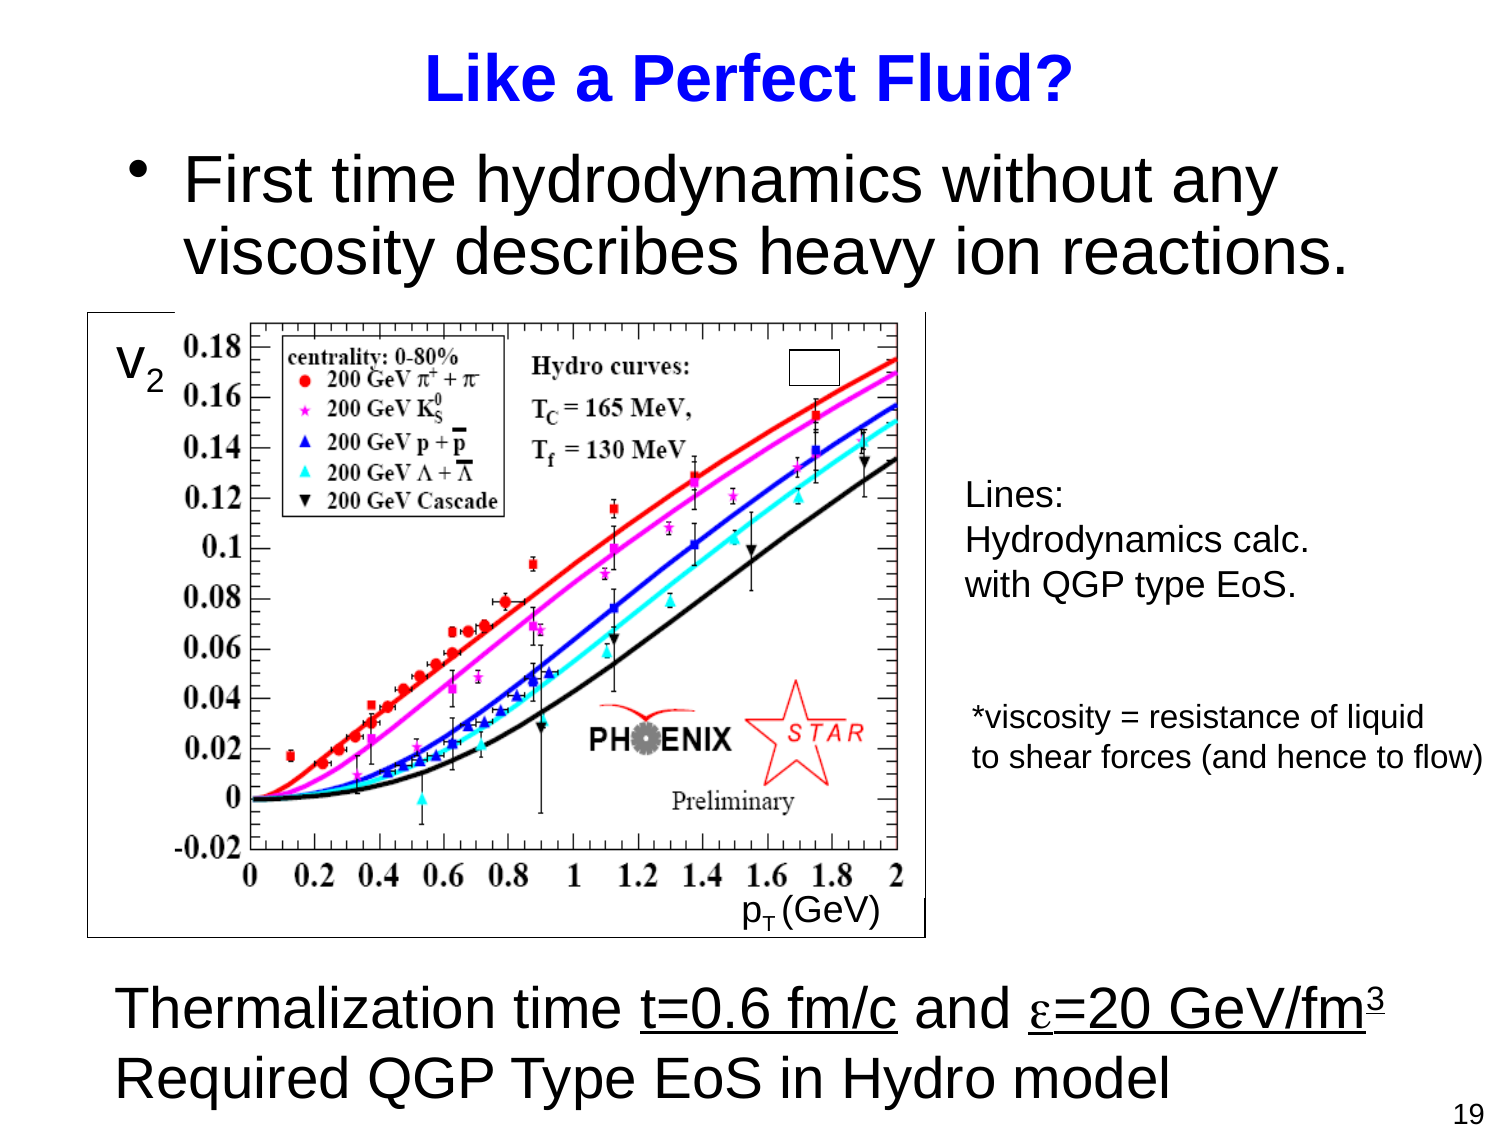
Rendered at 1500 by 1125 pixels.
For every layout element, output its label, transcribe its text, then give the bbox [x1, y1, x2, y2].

title Like a Perfect Fluid? [112, 24, 1388, 126]
text_box *viscosity = resistance of liquid to shear forces (and hence to flow) [957, 687, 1500, 822]
text_box Thermalization time t=0.6 fm/c and e=20 GeV/fm3 Required QGP Type EoS in Hydro model [99, 962, 1400, 1118]
text_box Lines: Hydrodynamics calc. with QGP type EoS. [949, 462, 1388, 613]
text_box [87, 312, 926, 938]
slide_number 19 [1187, 1087, 1500, 1125]
list First time hydrodynamics without any viscosity describes heavy ion reactions. [112, 137, 1388, 813]
